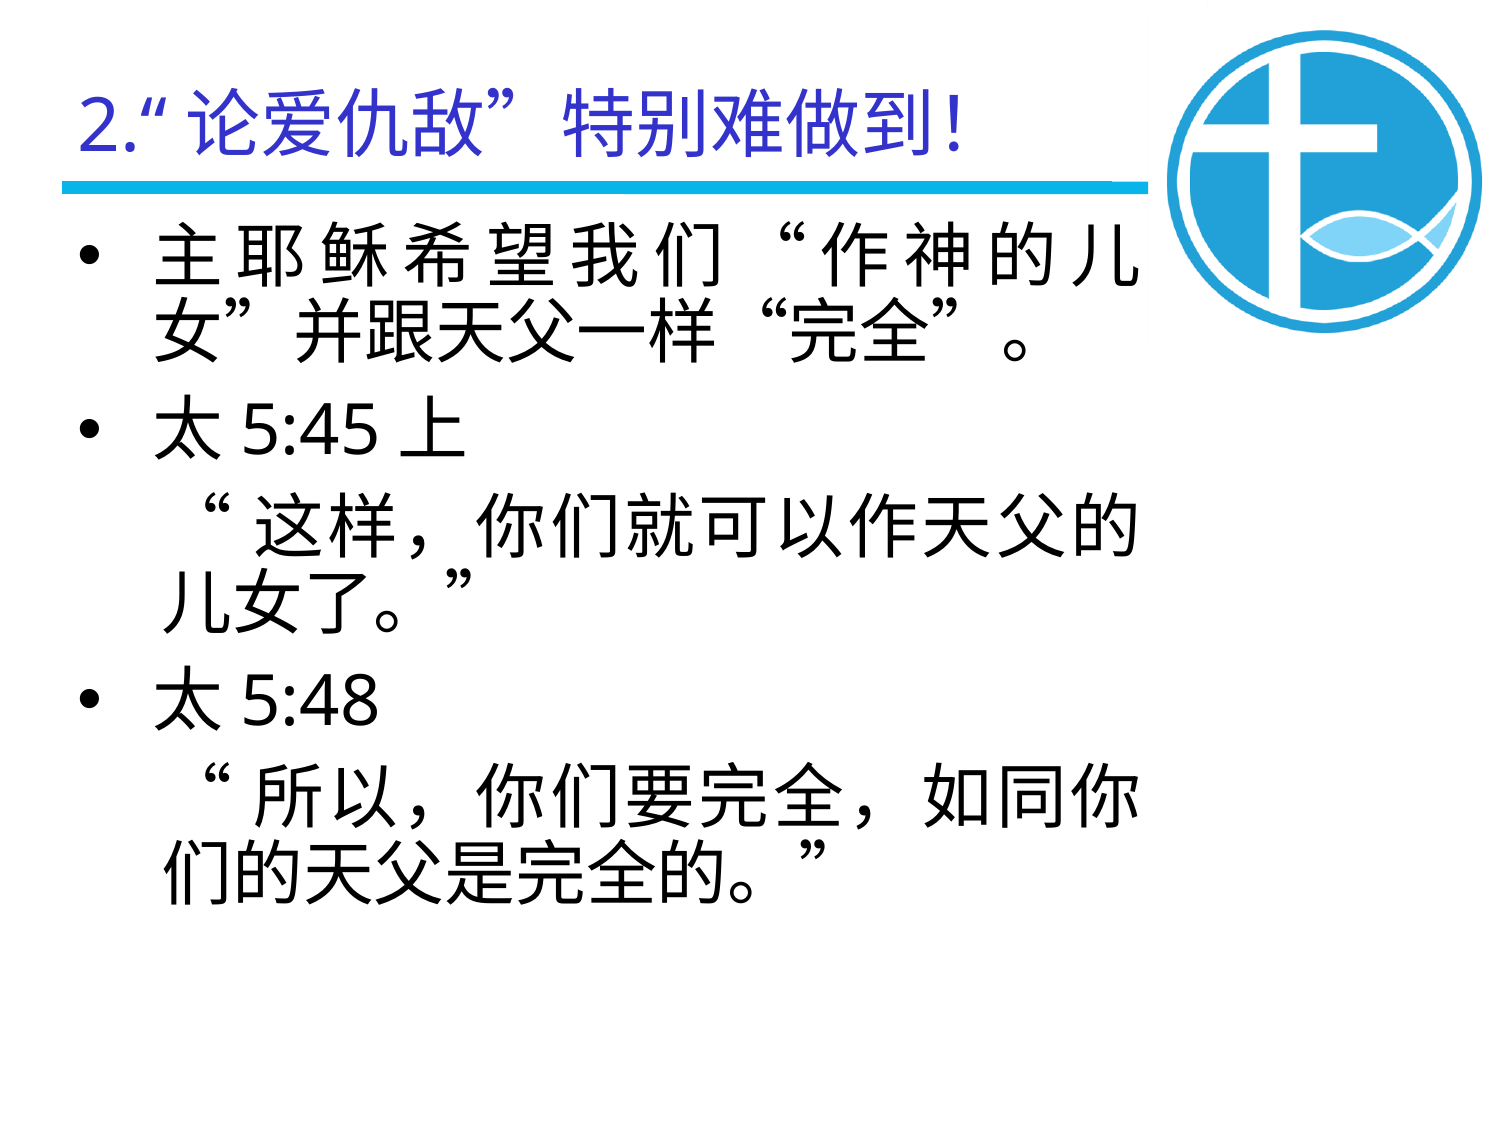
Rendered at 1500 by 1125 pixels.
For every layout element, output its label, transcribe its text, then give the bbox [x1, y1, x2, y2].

text_box 2.“论爱仇敌”特别难做到！ [69, 79, 1130, 175]
text_box 主耶稣希望我们“作神的儿女”并跟天父一样“完全”。 太5:45上 “这样，你们就可以作天父的儿女了。” 太5:48 “所以，你们要完全，如同你们的天父是完全的。” [69, 212, 1150, 1020]
picture [1148, 0, 1500, 350]
